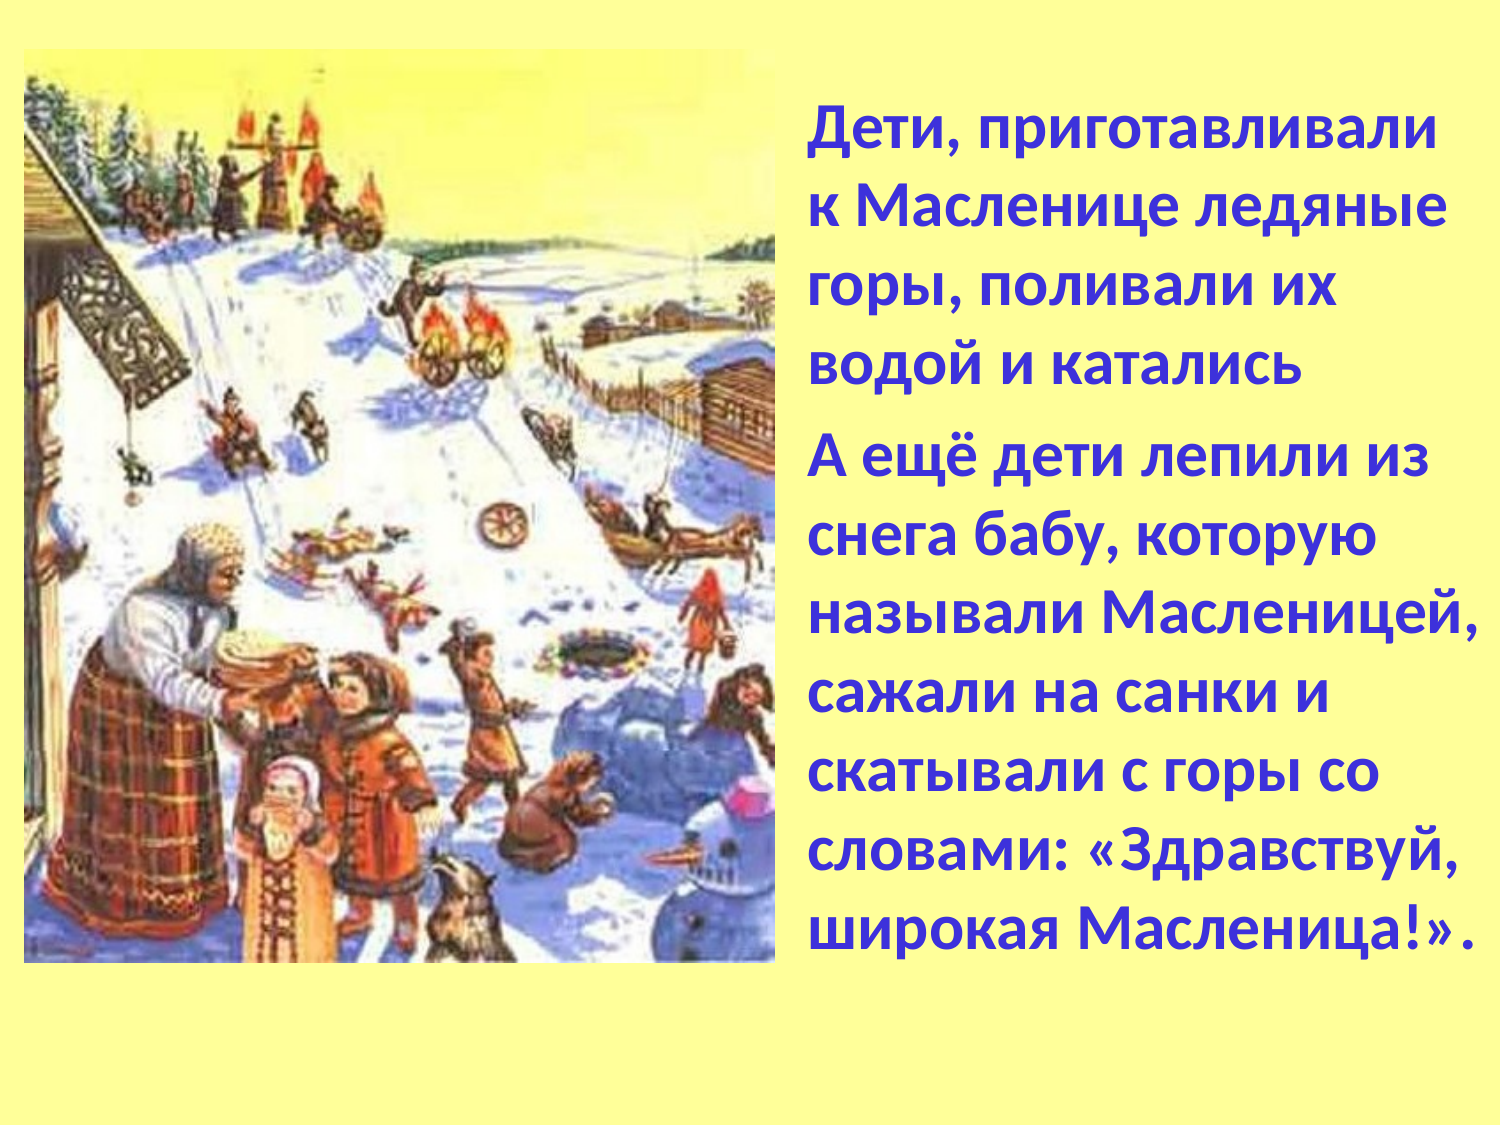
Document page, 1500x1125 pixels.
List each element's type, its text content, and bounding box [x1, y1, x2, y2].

list Дети, приготавливали к Масленице ледяные горы, поливали их водой и катались А ещё дети лепили из снега бабу, которую называли Масленицей, сажали на санки и скатывали с горы со словами: «Здравствуй, широкая Масленица!». [737, 75, 1500, 1125]
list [24, 49, 776, 963]
